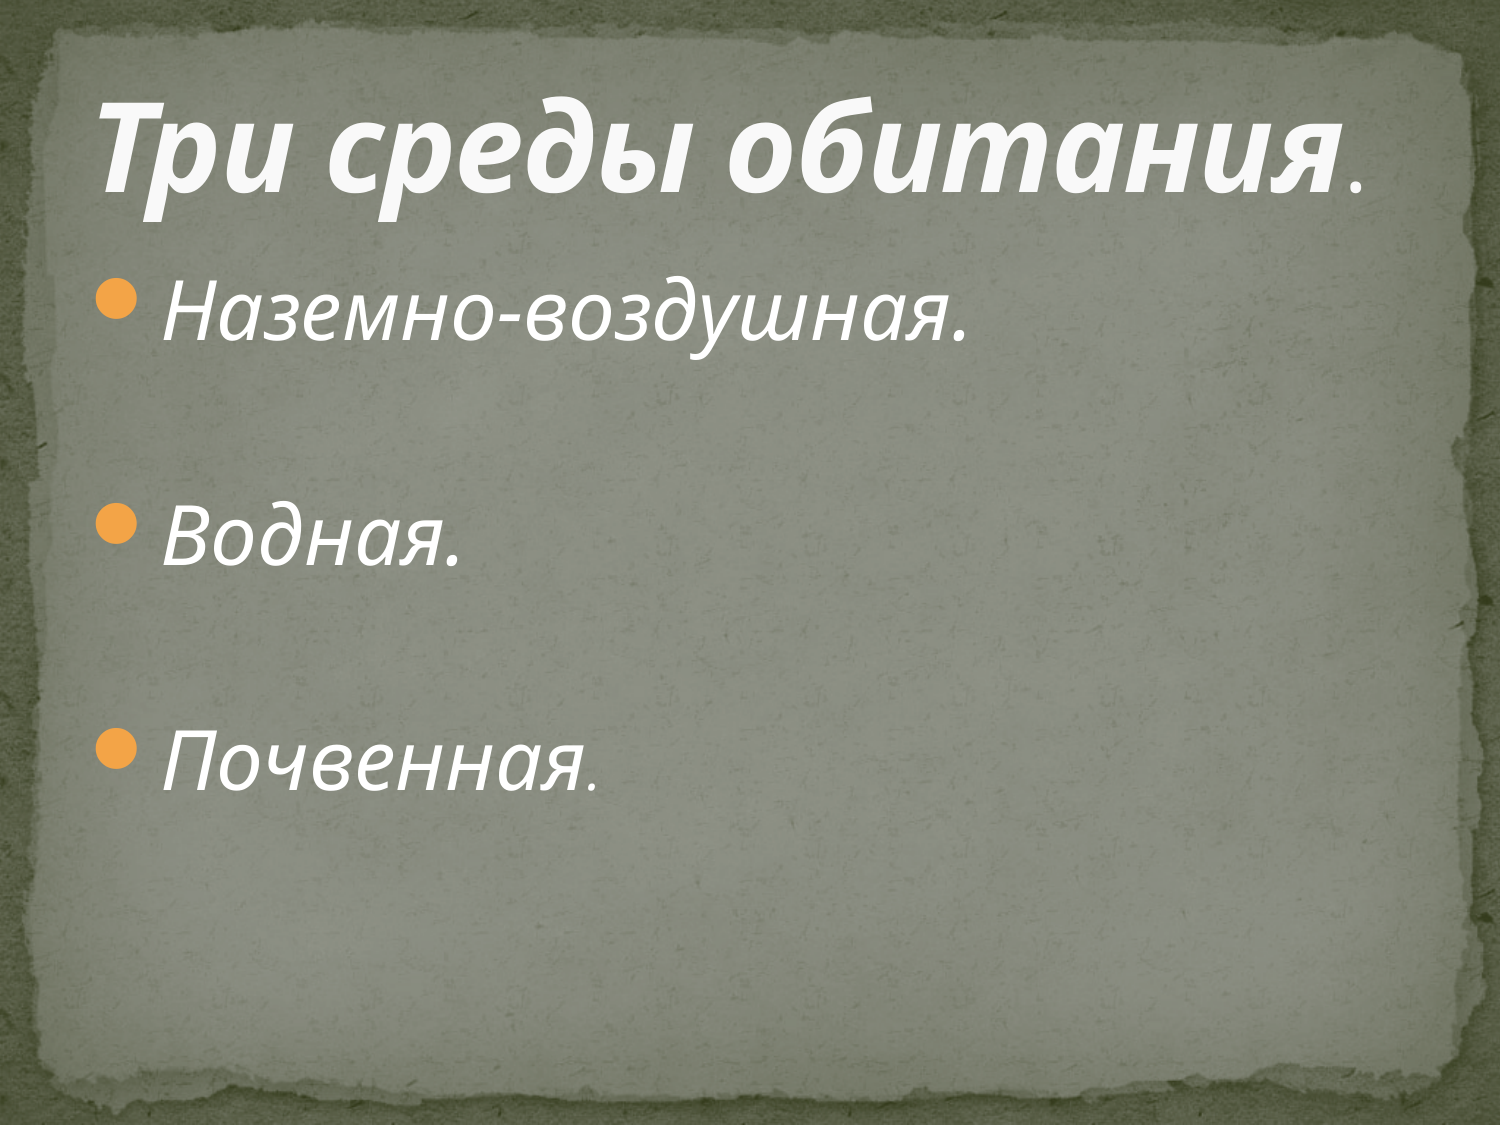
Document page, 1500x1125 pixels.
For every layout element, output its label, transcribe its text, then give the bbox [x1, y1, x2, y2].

title Три среды обитания. [74, 24, 1425, 225]
list Наземно-воздушная. Водная. Почвенная. [75, 249, 1425, 1000]
